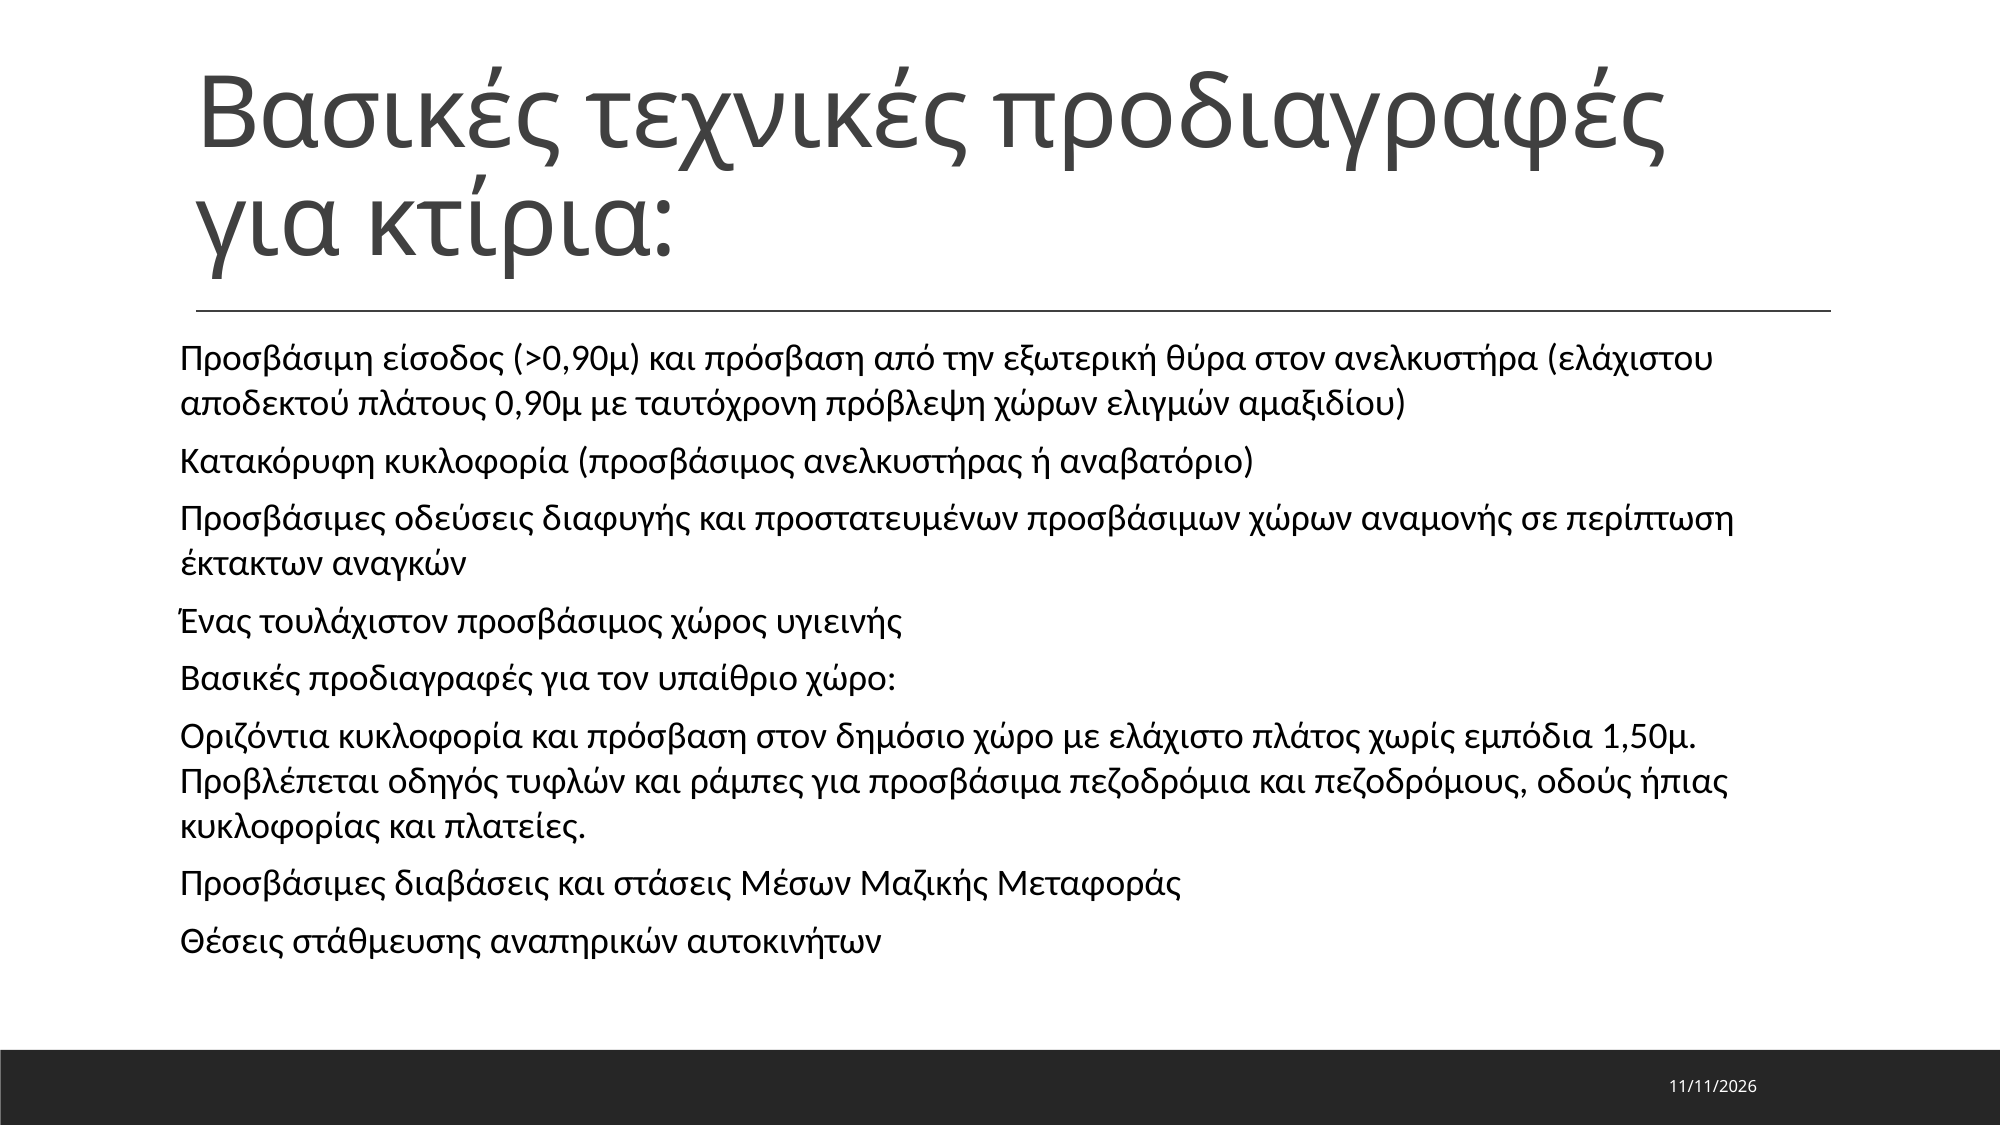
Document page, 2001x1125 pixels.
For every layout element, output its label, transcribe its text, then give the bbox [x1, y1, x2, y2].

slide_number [1348, 1057, 1773, 1118]
list Προσβάσιμη είσοδος (>0,90μ) και πρόσβαση από την εξωτερική θύρα στον ανελκυστήρα (ελάχιστου αποδεκτού πλάτους 0,90μ με ταυτόχρονη πρόβλεψη χώρων ελιγμών αμαξιδίου) Κατακόρυφη κυκλοφορία (προσβάσιμος ανελκυστήρας ή αναβατόριο) Προσβάσιμες οδεύσεις διαφυγής και προστατευμένων προσβάσιμων χώρων αναμονής σε περίπτωση έκτακτων αναγκών Ένας τουλάχιστον προσβάσιμος χώρος υγιεινής Βασικές προδιαγραφές για τον υπαίθριο χώρο: Οριζόντια κυκλοφορία και πρόσβαση στον δημόσιο χώρο με ελάχιστο πλάτος χωρίς εμπόδια 1,50μ. Προβλέπεται οδηγός τυφλών και ράμπες για προσβάσιμα πεζοδρόμια και πεζοδρόμους, οδούς ήπιας κυκλοφορίας και πλατείες. Προσβάσιμες διαβάσεις και στάσεις Μέσων Μαζικής Μεταφοράς Θέσεις στάθμευσης αναπηρικών αυτοκινήτων [180, 325, 1830, 1027]
title Βασικές τεχνικές προδιαγραφές για κτίρια: [180, 47, 1830, 285]
